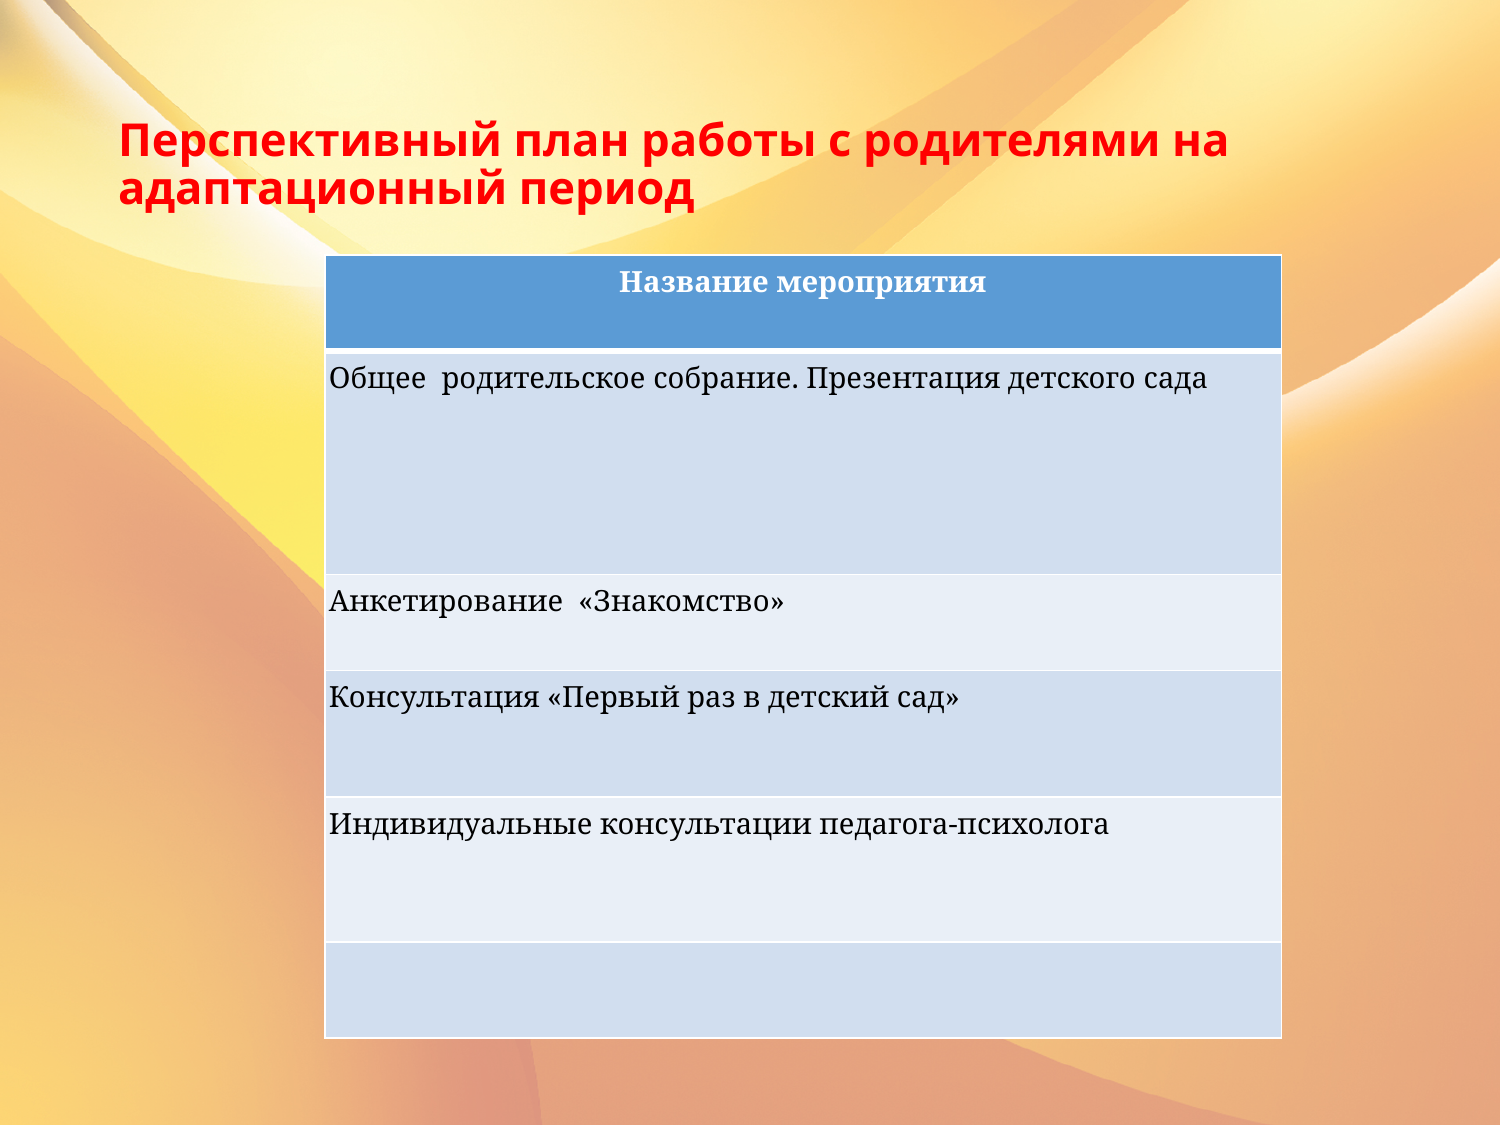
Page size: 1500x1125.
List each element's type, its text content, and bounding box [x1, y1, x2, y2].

table_cell Общее родительское собрание. Презентация детского сада [326, 354, 1281, 574]
table_cell [326, 943, 1281, 1037]
table_header Название мероприятия [326, 256, 1281, 348]
table_cell Индивидуальные консультации педагога-психолога [326, 798, 1281, 941]
table_cell Консультация «Первый раз в детский сад» [326, 671, 1281, 796]
table_cell Анкетирование «Знакомство» [326, 575, 1281, 670]
title Перспективный план работы с родителями на адаптационный период [103, 59, 1397, 278]
